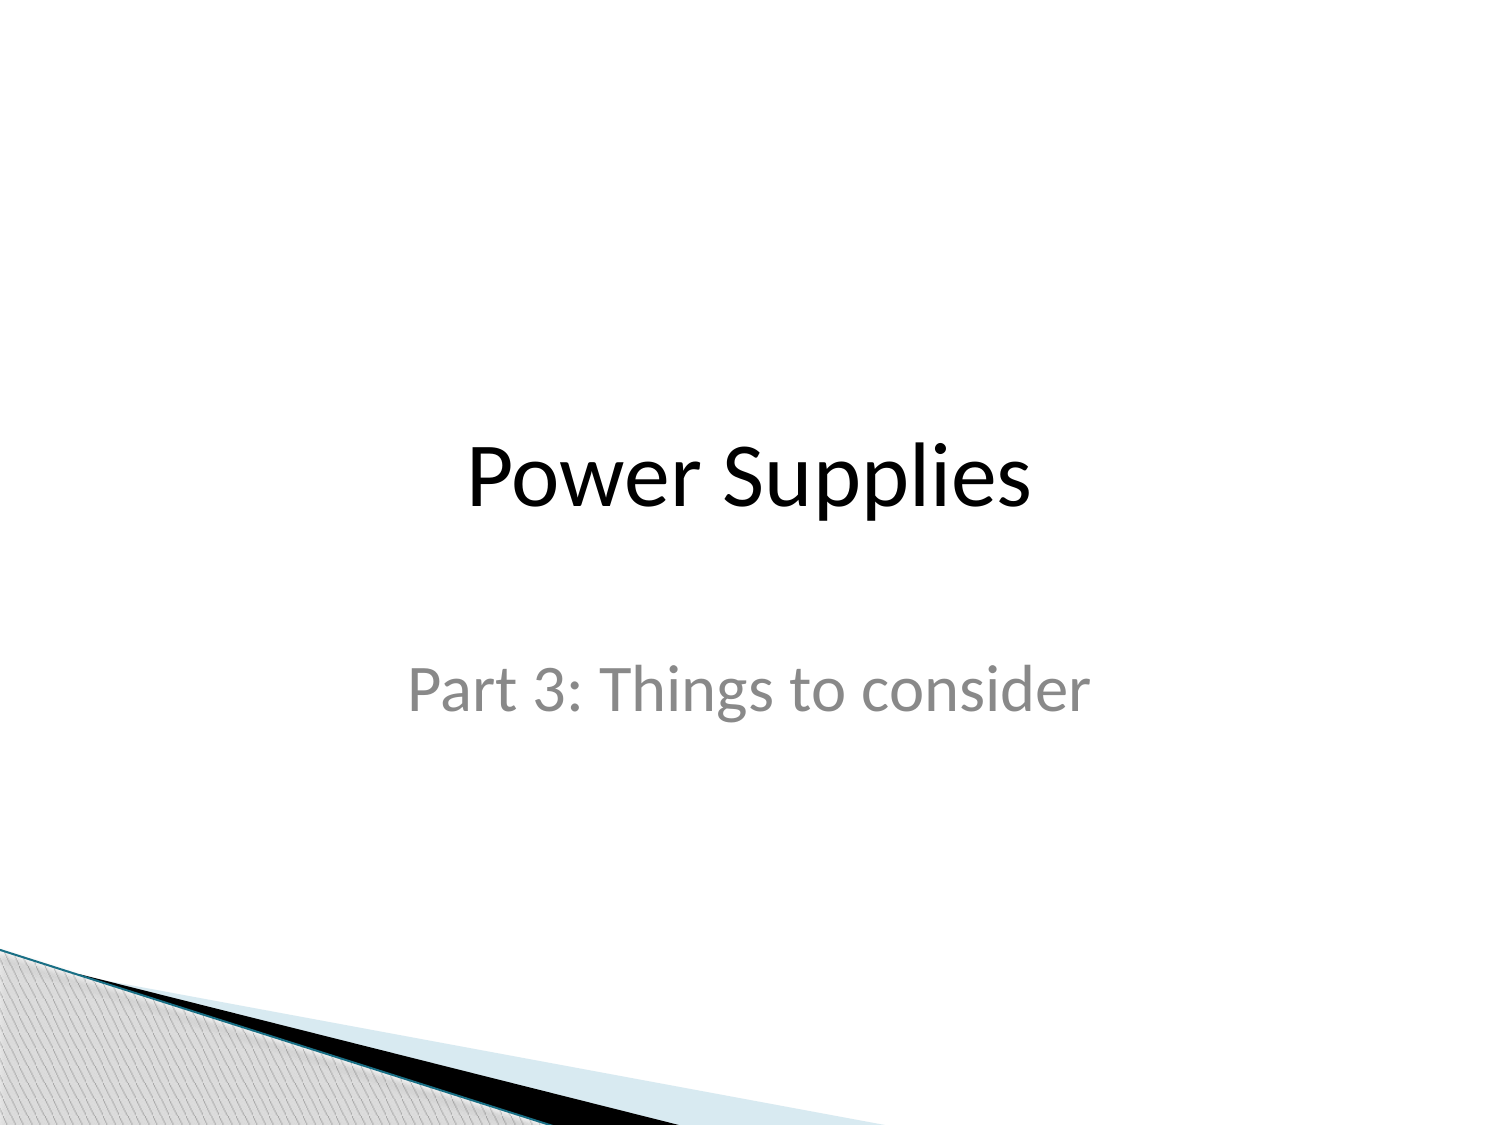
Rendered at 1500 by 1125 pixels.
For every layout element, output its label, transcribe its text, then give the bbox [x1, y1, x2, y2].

text_box Part 3: Things to consider [224, 637, 1275, 925]
text_box Power Supplies [112, 349, 1388, 591]
